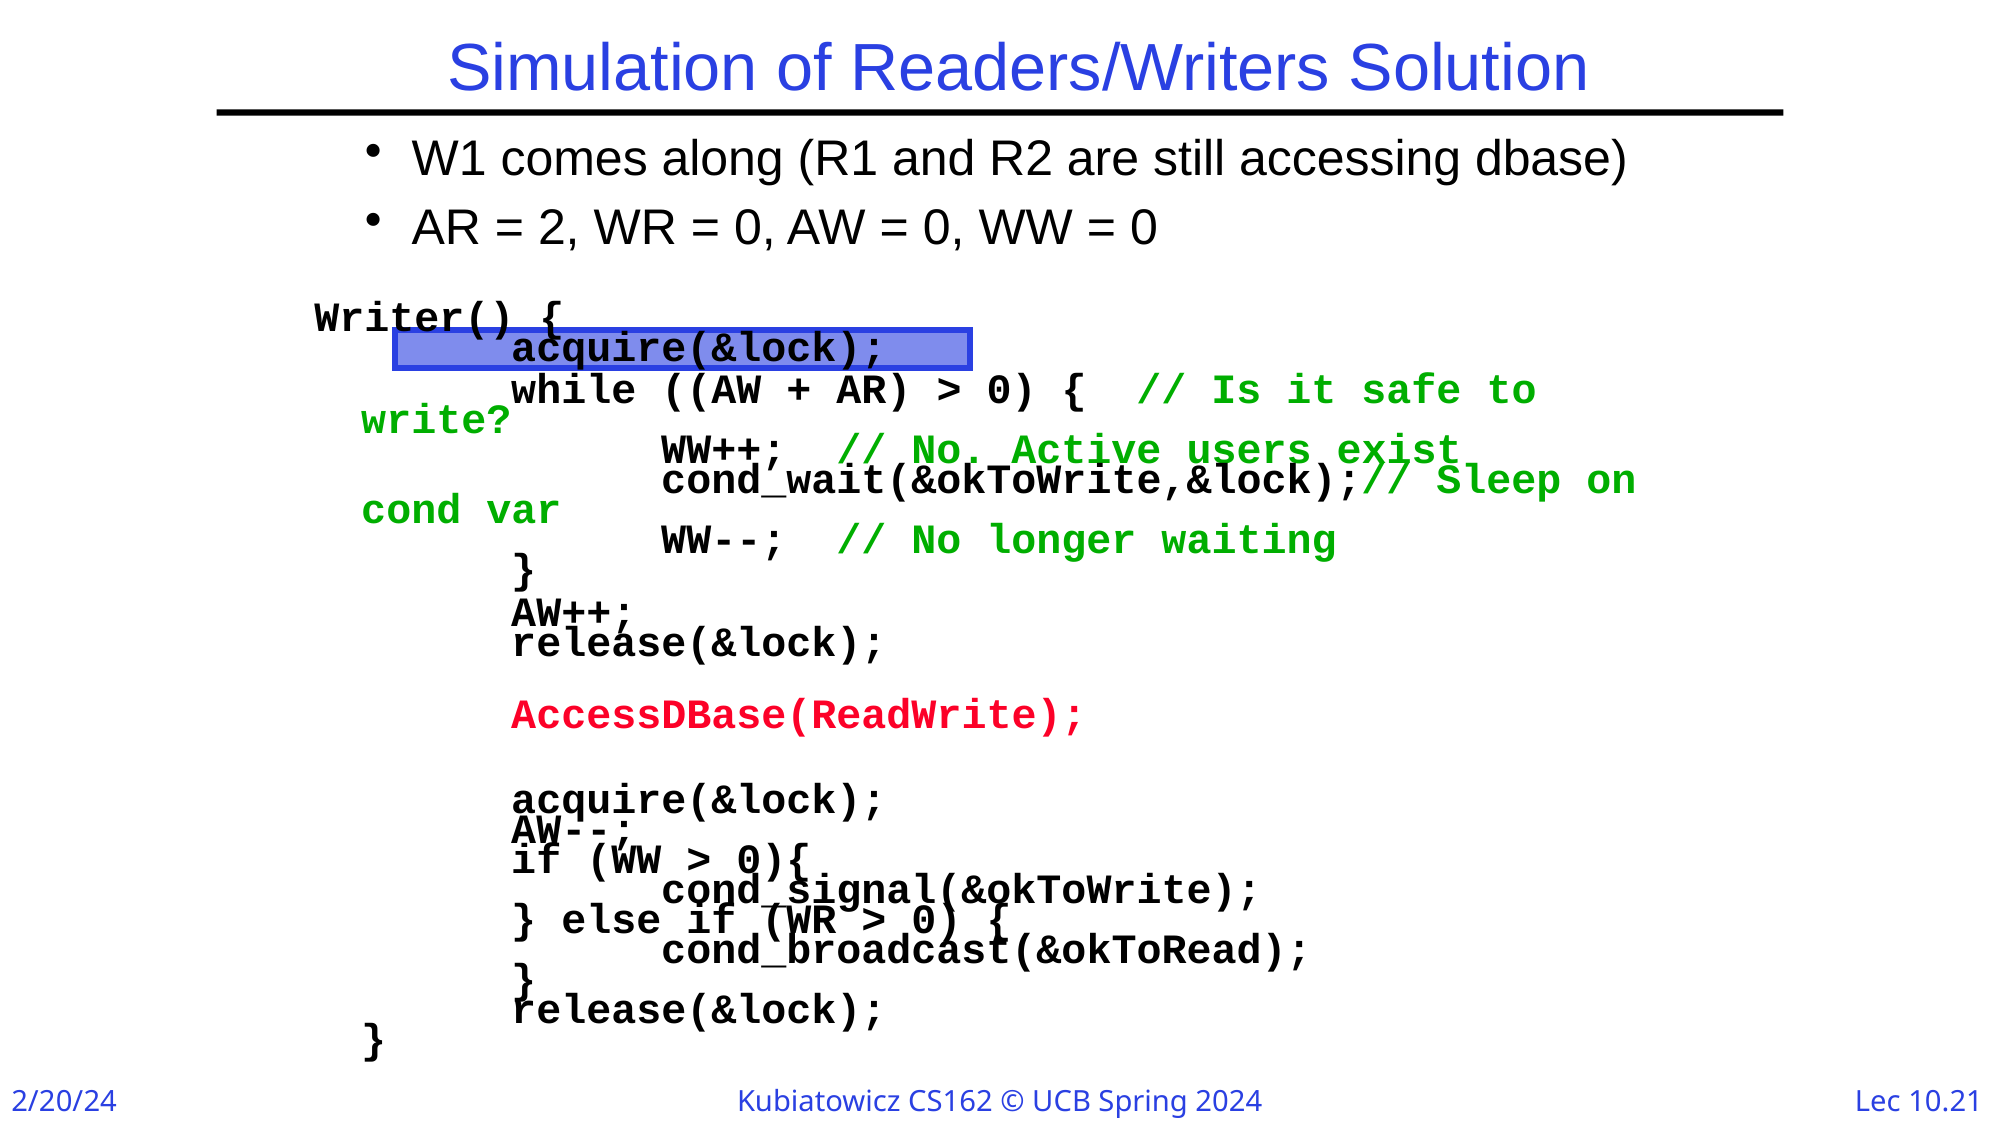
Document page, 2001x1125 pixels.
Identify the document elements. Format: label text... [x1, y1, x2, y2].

title Simulation of Readers/Writers Solution [337, 24, 1700, 113]
text_box Writer() { acquire(&lock); while ((AW + AR) > 0) { // Is it safe to write? WW++; // No. Active users exist cond_wait(&okToWrite,&lock);// Sleep on cond var WW--; // No longer waiting } AW++; release(&lock); AccessDBase(ReadWrite); acquire(&lock); AW--; if (WW > 0){ cond_signal(&okToWrite); } else if (WR > 0) { cond_broadcast(&okToRead); } release(&lock); } [299, 299, 1712, 1063]
list W1 comes along (R1 and R2 are still accessing dbase) AR = 2, WR = 0, AW = 0, WW = 0 [350, 125, 1650, 299]
